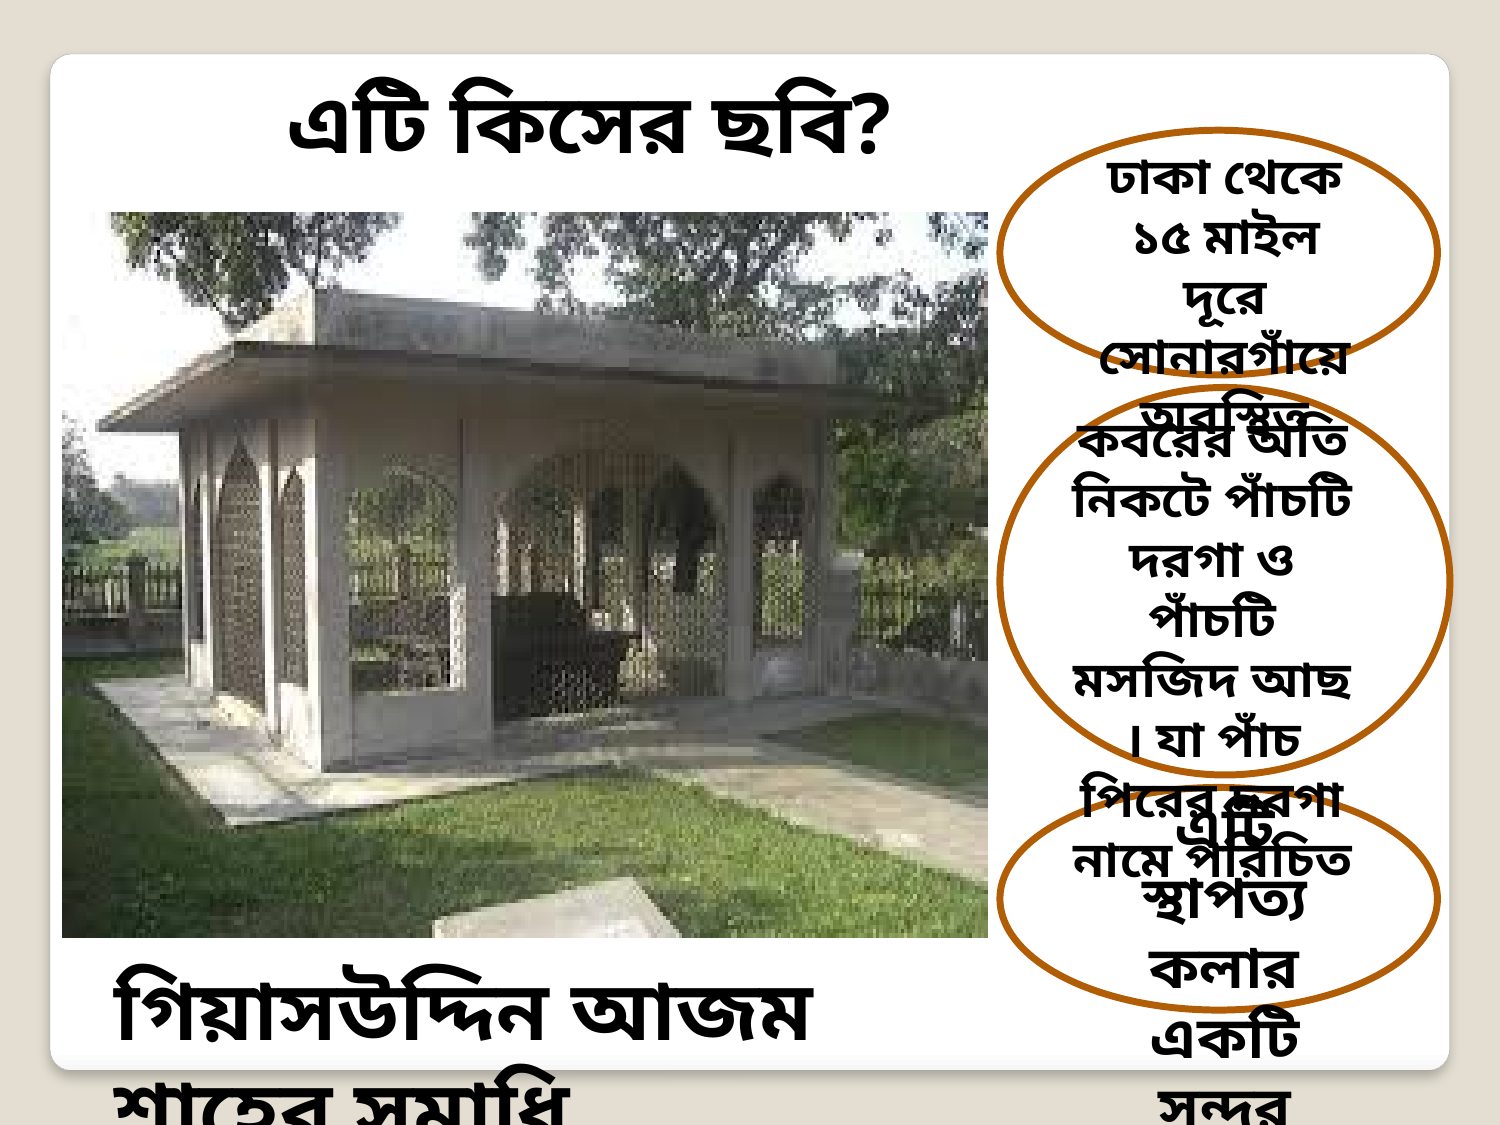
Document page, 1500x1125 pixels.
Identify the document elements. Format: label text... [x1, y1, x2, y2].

text_box [1130, 126, 1307, 137]
text_box এটি কিসের ছবি? [272, 62, 1075, 178]
text_box [996, 454, 1050, 709]
text_box গিয়াসউদ্দিন আজম শাহের সমাধি [99, 949, 1050, 1125]
text_box ঢাকা থেকে ১৫ মাইল দূরে সোনারগাঁয়ে অবস্থিত [1074, 137, 1375, 399]
text_box [1375, 816, 1441, 981]
text_box এটি স্থাপত্য কলার একটি সুন্দর নিদর্শন [1074, 737, 1375, 1125]
text_box কবরের অতি নিকটে পাঁচটি দরগা ও পাঁচটি মসজিদ আছ । যা পাঁচ পিরের দরগা নামে পরিচিত [1050, 399, 1375, 895]
text_box [1375, 162, 1441, 343]
text_box [1375, 432, 1454, 730]
text_box [996, 156, 1074, 349]
picture [62, 212, 988, 938]
text_box [996, 823, 1074, 987]
